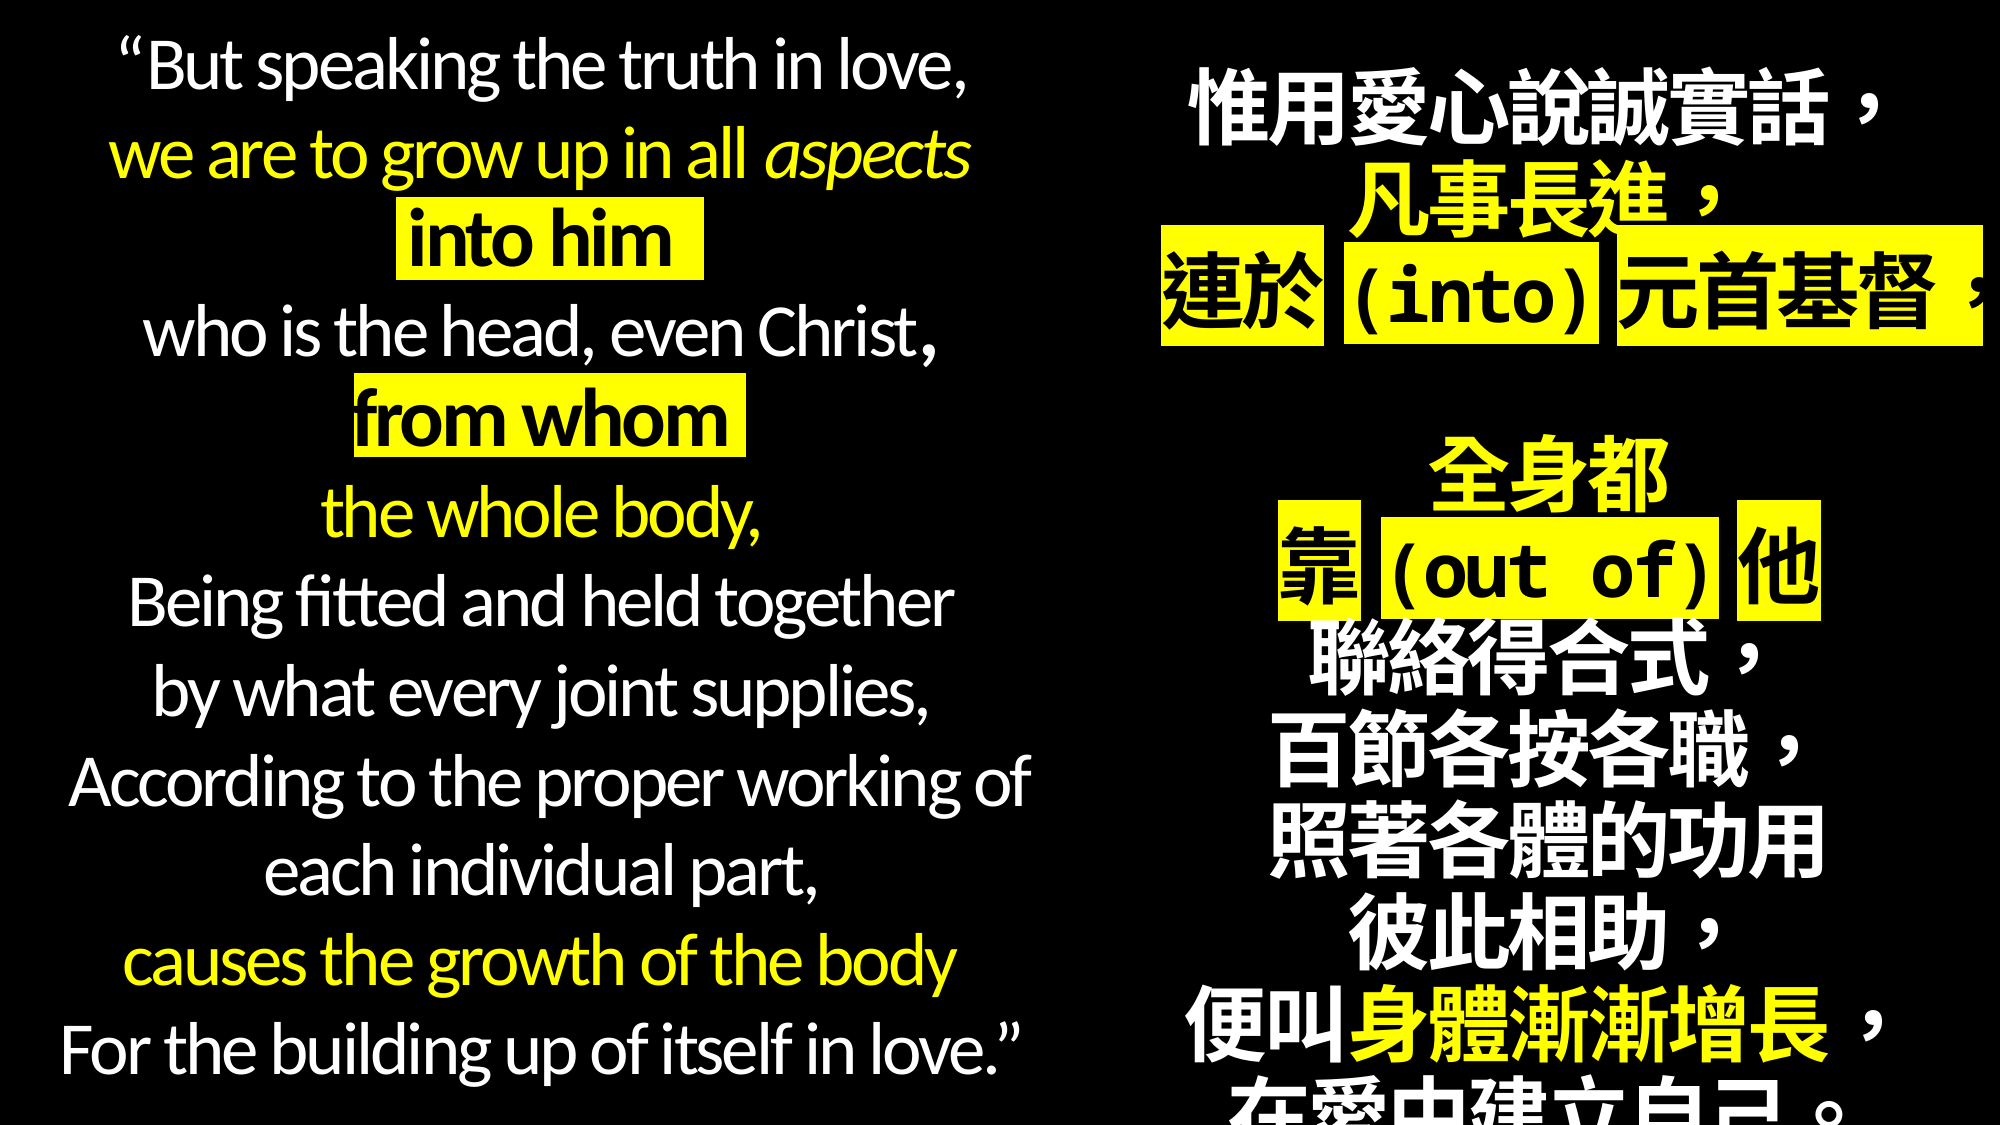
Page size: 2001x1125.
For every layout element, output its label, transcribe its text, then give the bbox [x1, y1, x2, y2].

text_box 惟用愛心說誠實話， 凡事長進， 連於(into)元首基督， 全身都 靠(out of)他 聯絡得合式， 百節各按各職， 照著各體的功用 彼此相助， 便叫身體漸漸增長， 在愛中建立自己。 [1123, 56, 1975, 1050]
list “But speaking the truth in love, we are to grow up in all aspects into him who is the head, even Christ, from whom the whole body, Being fitted and held together by what every joint supplies, According to the proper working of each individual part, causes the growth of the body For the building up of itself in love.” [0, 7, 1099, 946]
